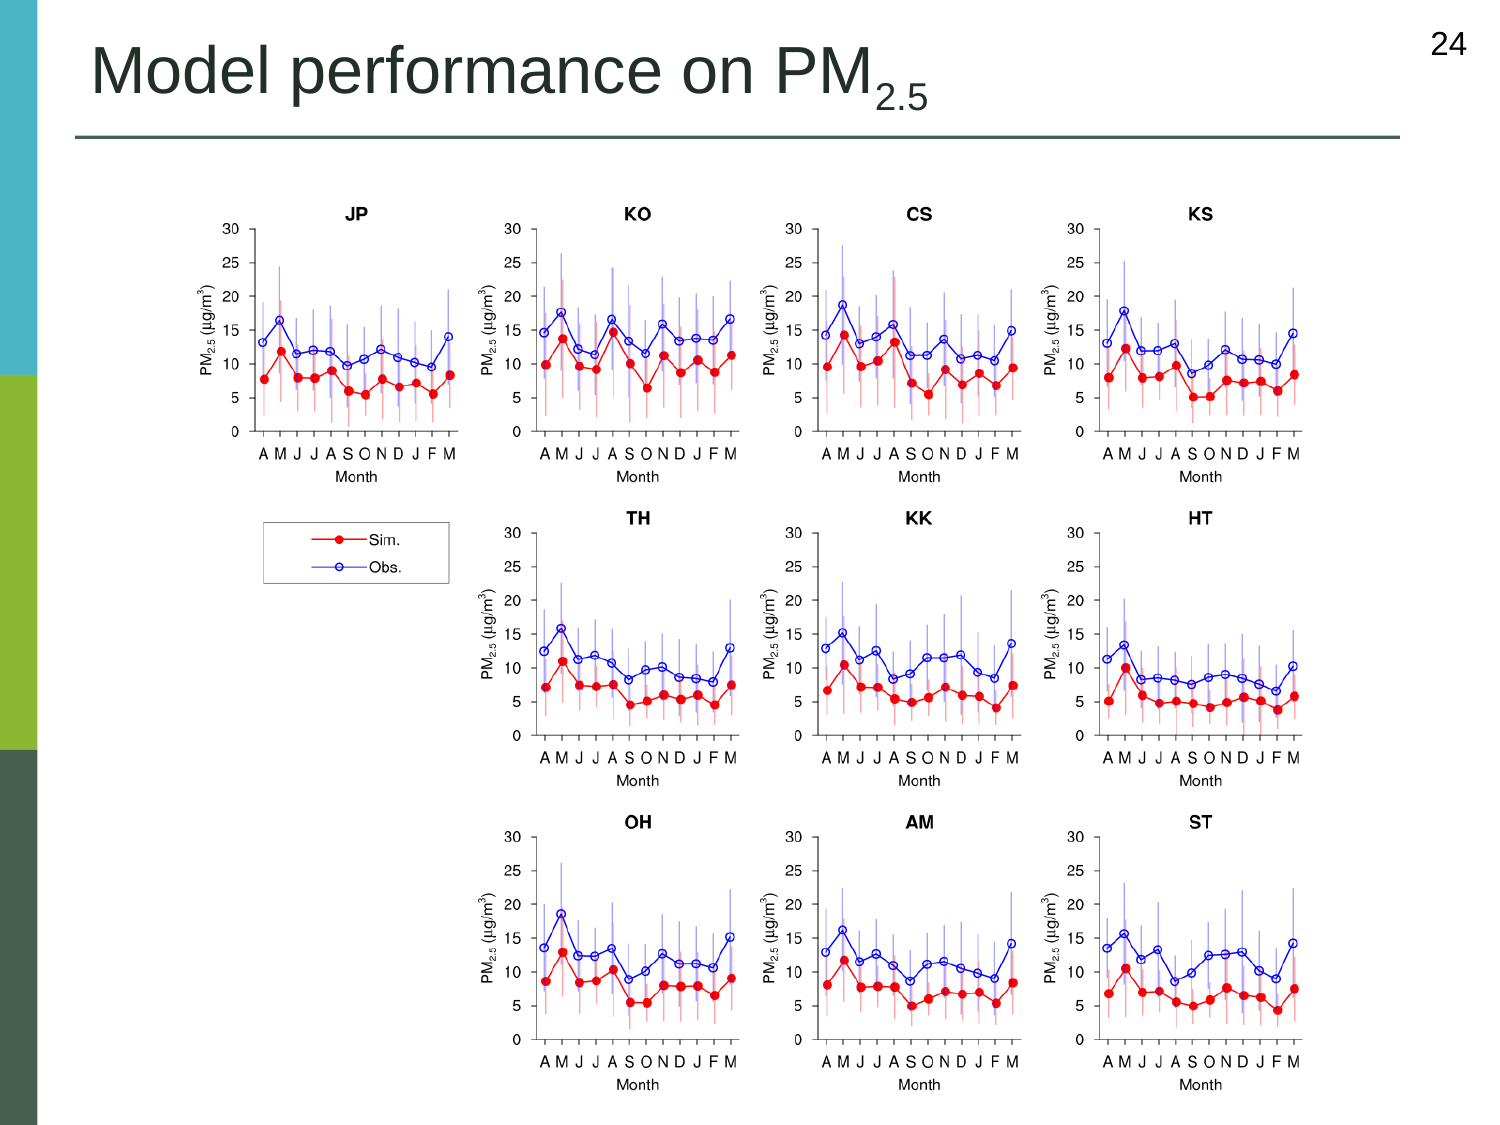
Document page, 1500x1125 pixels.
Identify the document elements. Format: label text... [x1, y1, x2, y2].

title Model performance on PM2.5 [75, 19, 1425, 126]
picture [187, 172, 1313, 1100]
slide_number 24 [1376, 15, 1483, 90]
